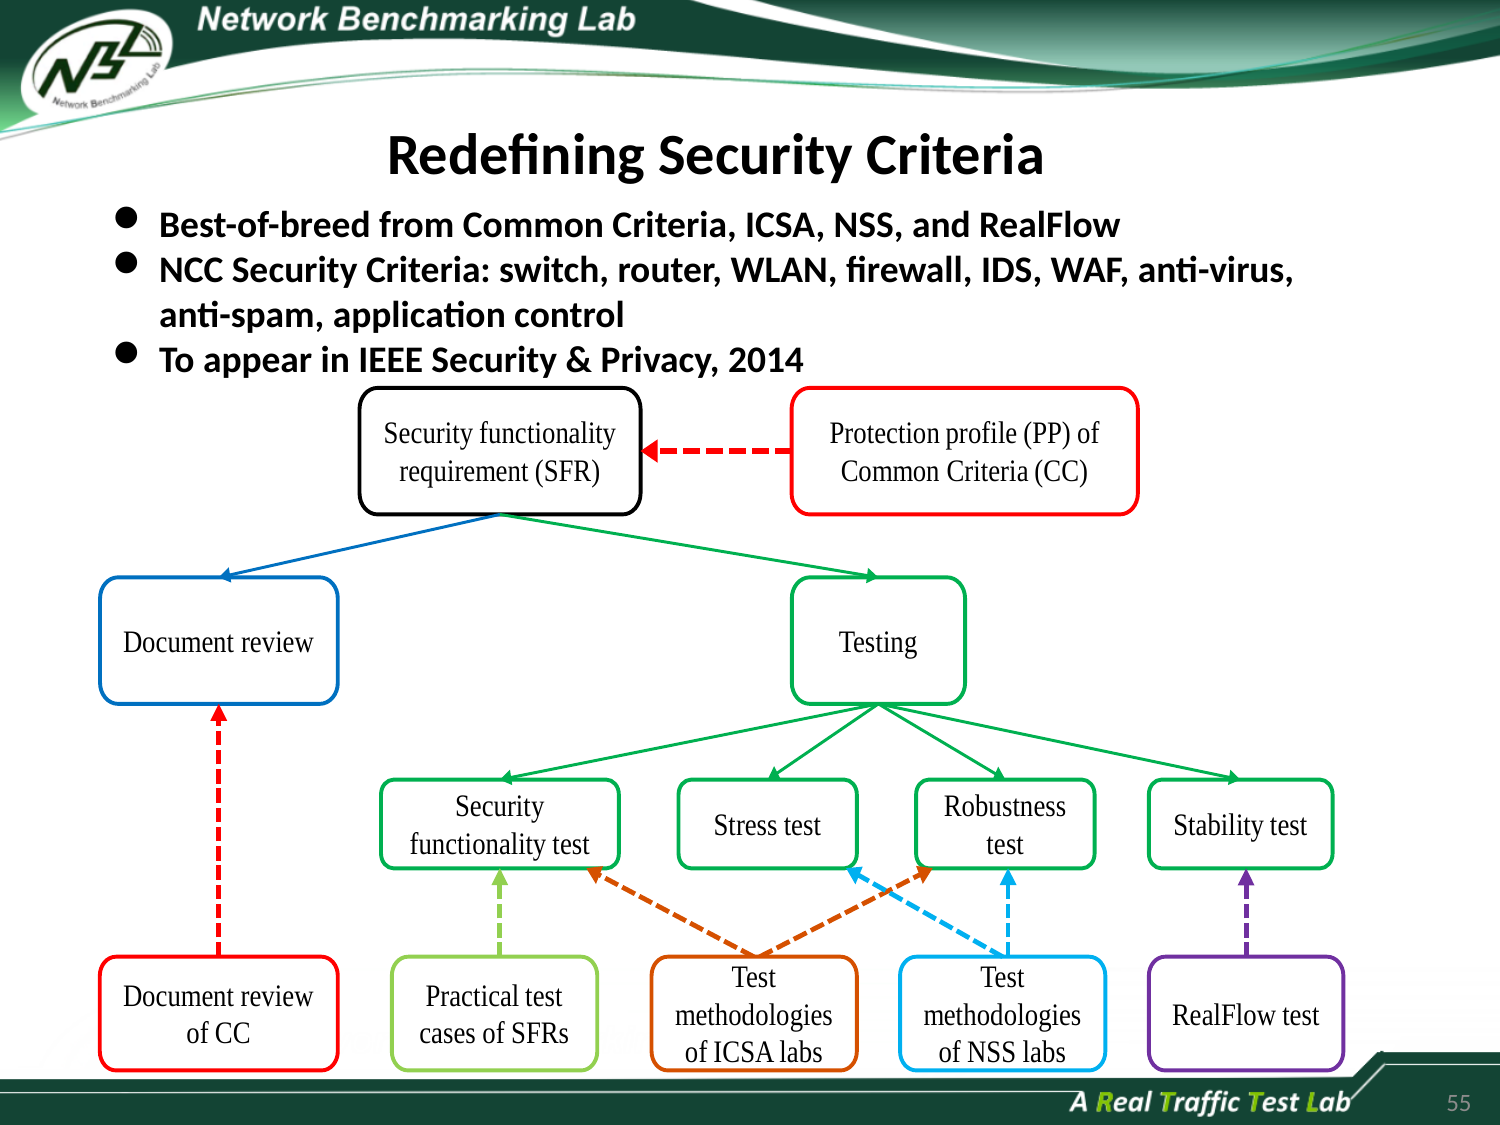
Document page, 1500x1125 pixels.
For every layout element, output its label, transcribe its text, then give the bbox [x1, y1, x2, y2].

picture [0, 385, 1500, 1125]
picture [0, 0, 1500, 162]
text_box Redefining Security Criteria [372, 108, 1060, 192]
text_box Best-of-breed from Common Criteria, ICSA, NSS, and RealFlow NCC Security Criteria: switch, router, WLAN, firewall, IDS, WAF, anti-virus, anti-spam, application control To appear in IEEE Security & Privacy, 2014 [97, 192, 1329, 384]
slide_number 55 [1382, 1078, 1487, 1125]
